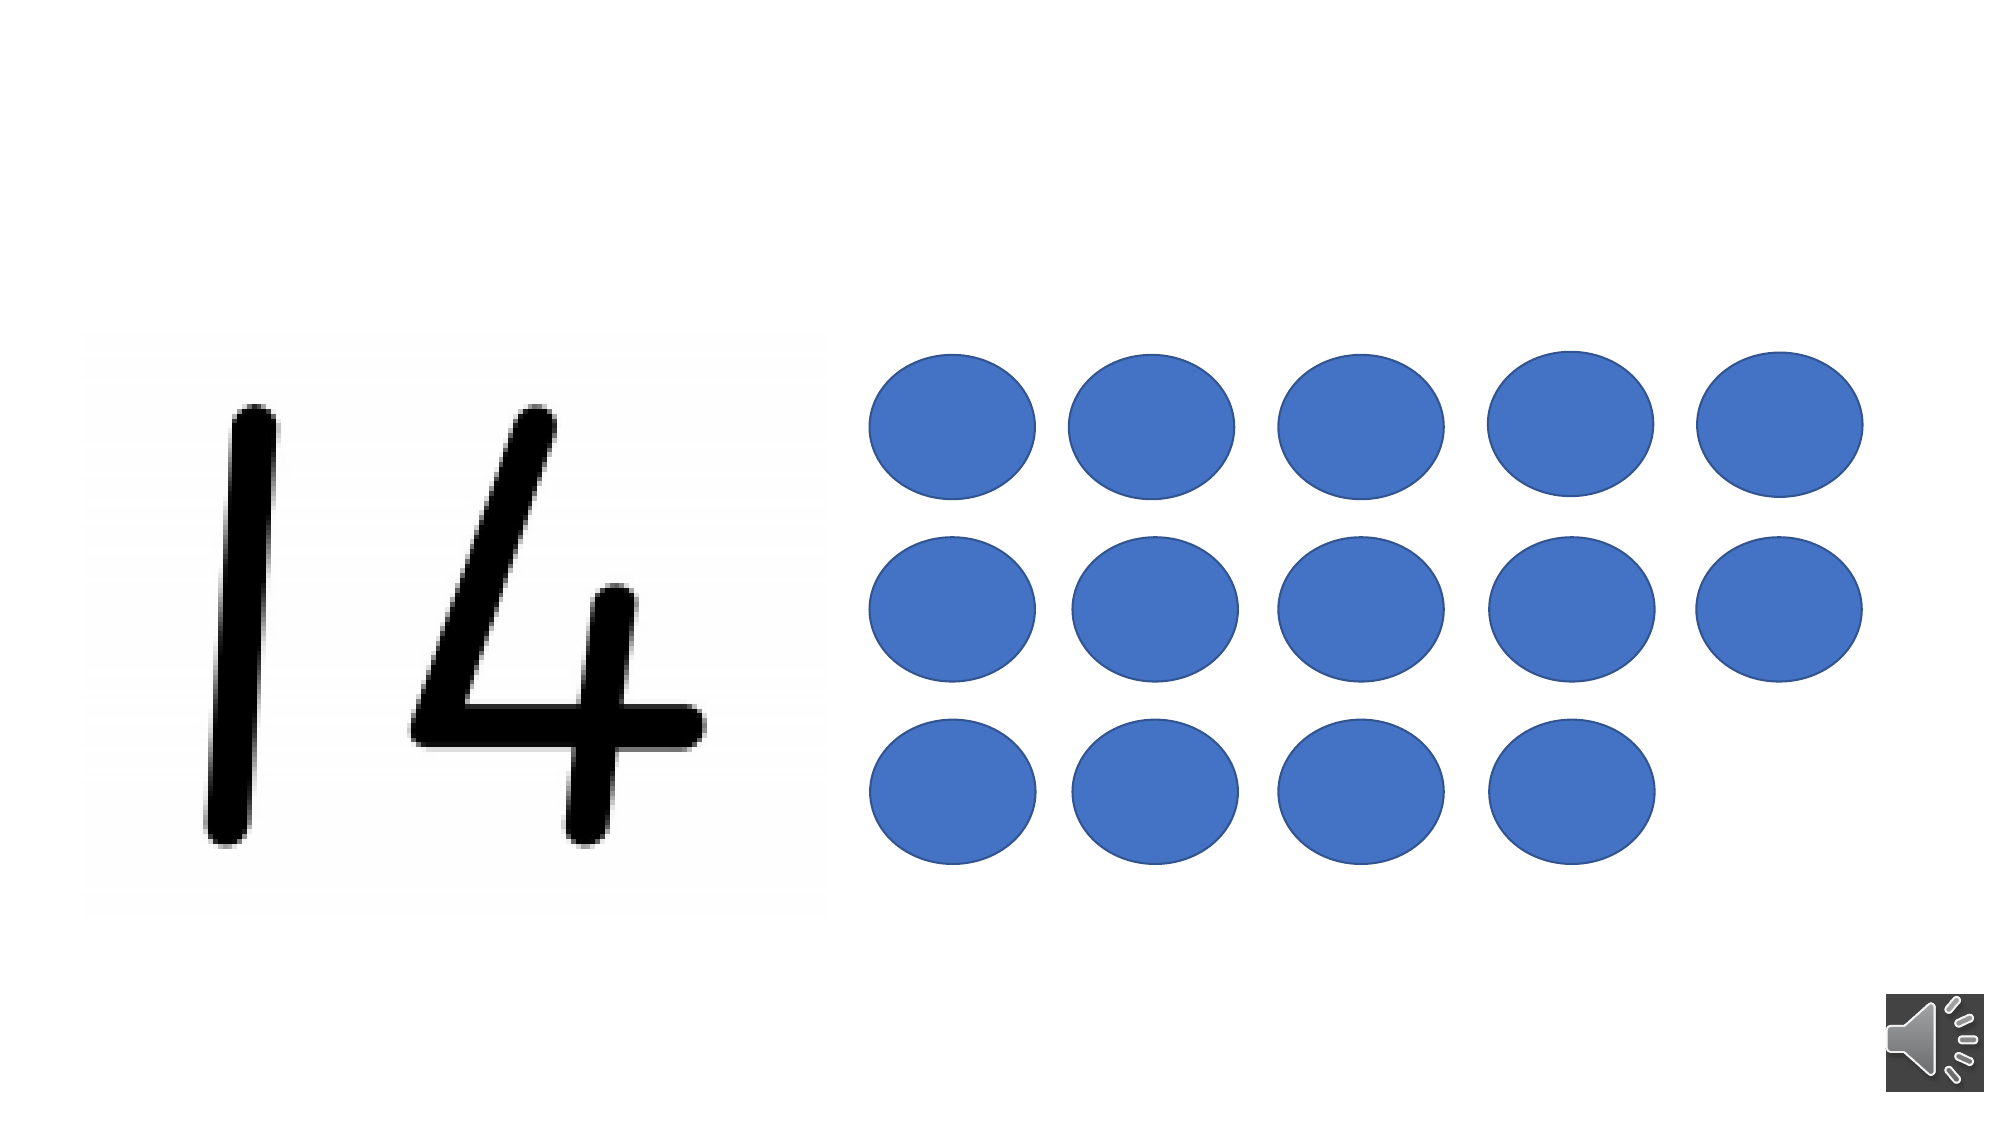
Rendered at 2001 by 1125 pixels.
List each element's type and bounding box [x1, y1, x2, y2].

text_box [1277, 718, 1445, 866]
text_box [1488, 718, 1656, 866]
text_box [1488, 536, 1656, 683]
text_box [869, 718, 1037, 866]
text_box [1071, 536, 1239, 683]
text_box [1695, 536, 1863, 683]
text_box [868, 536, 1036, 683]
text_box [1067, 353, 1236, 501]
text_box [1277, 536, 1445, 683]
text_box [1277, 353, 1445, 501]
text_box [1696, 351, 1864, 498]
text_box [1486, 350, 1655, 498]
picture [1884, 992, 1985, 1093]
text_box [868, 353, 1036, 501]
text_box [1071, 718, 1239, 866]
picture [83, 332, 828, 918]
